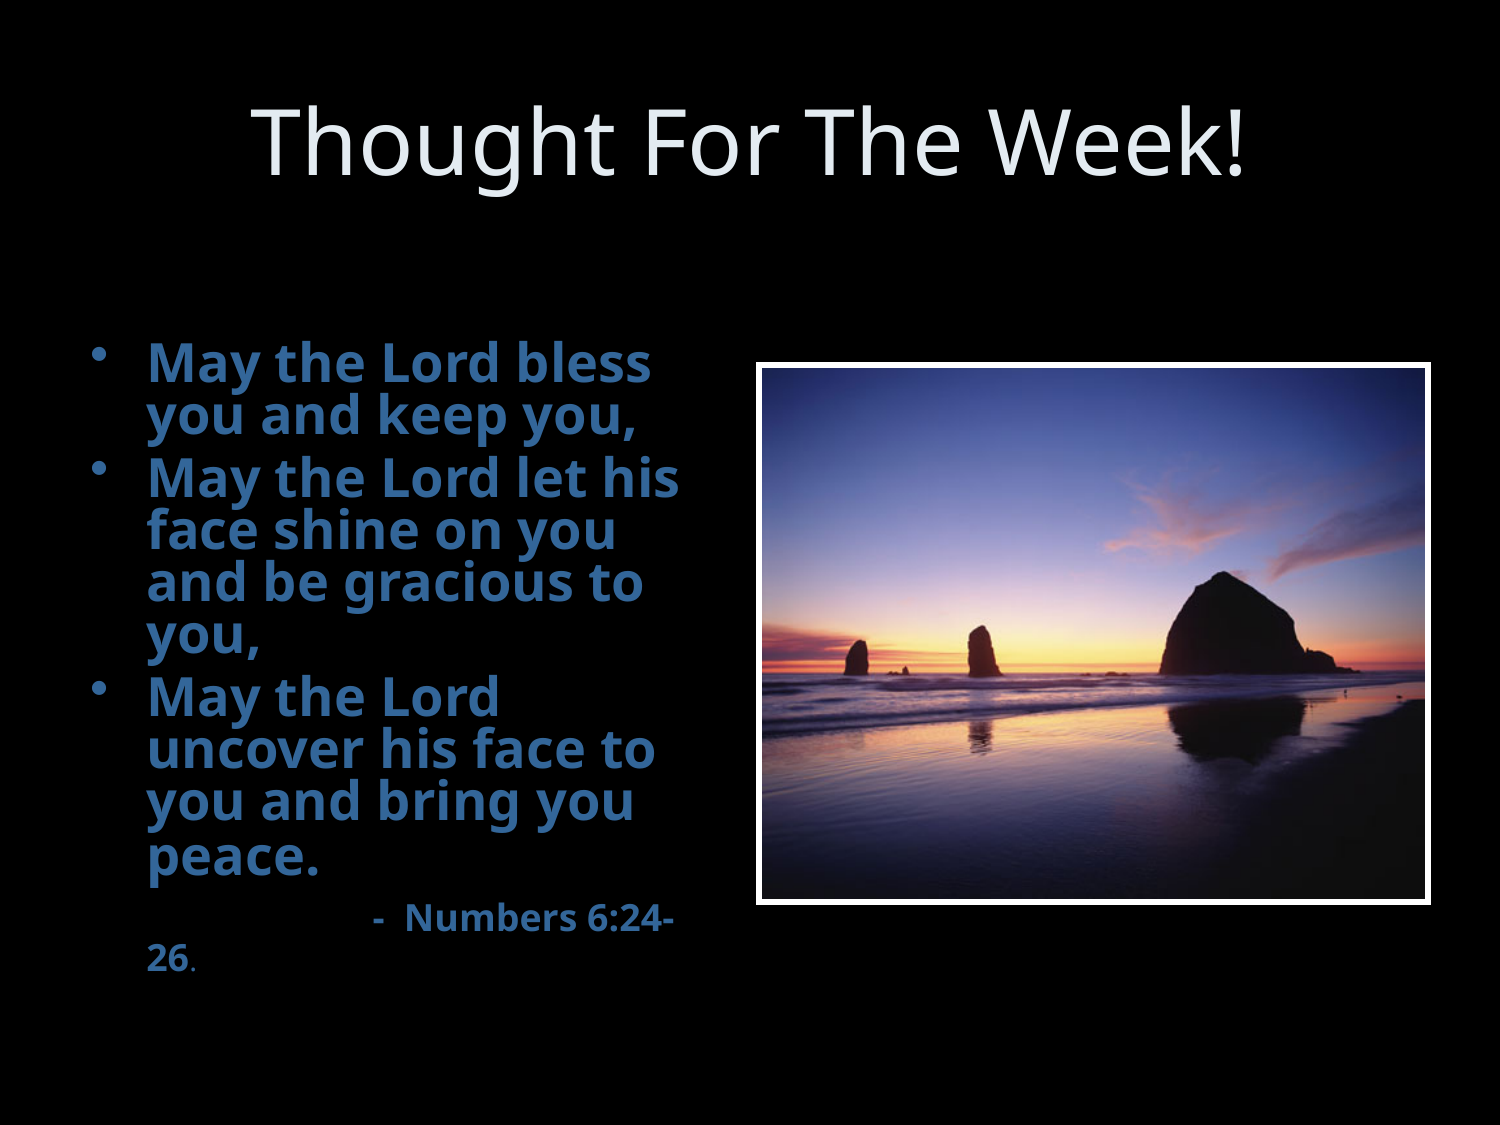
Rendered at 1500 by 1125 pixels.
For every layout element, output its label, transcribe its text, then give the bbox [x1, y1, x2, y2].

list May the Lord bless you and keep you, May the Lord let his face shine on you and be gracious to you, May the Lord uncover his face to you and bring you peace. - Numbers 6:24-26. [75, 262, 738, 1005]
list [762, 368, 1426, 899]
title Thought For The Week! [75, 45, 1425, 233]
